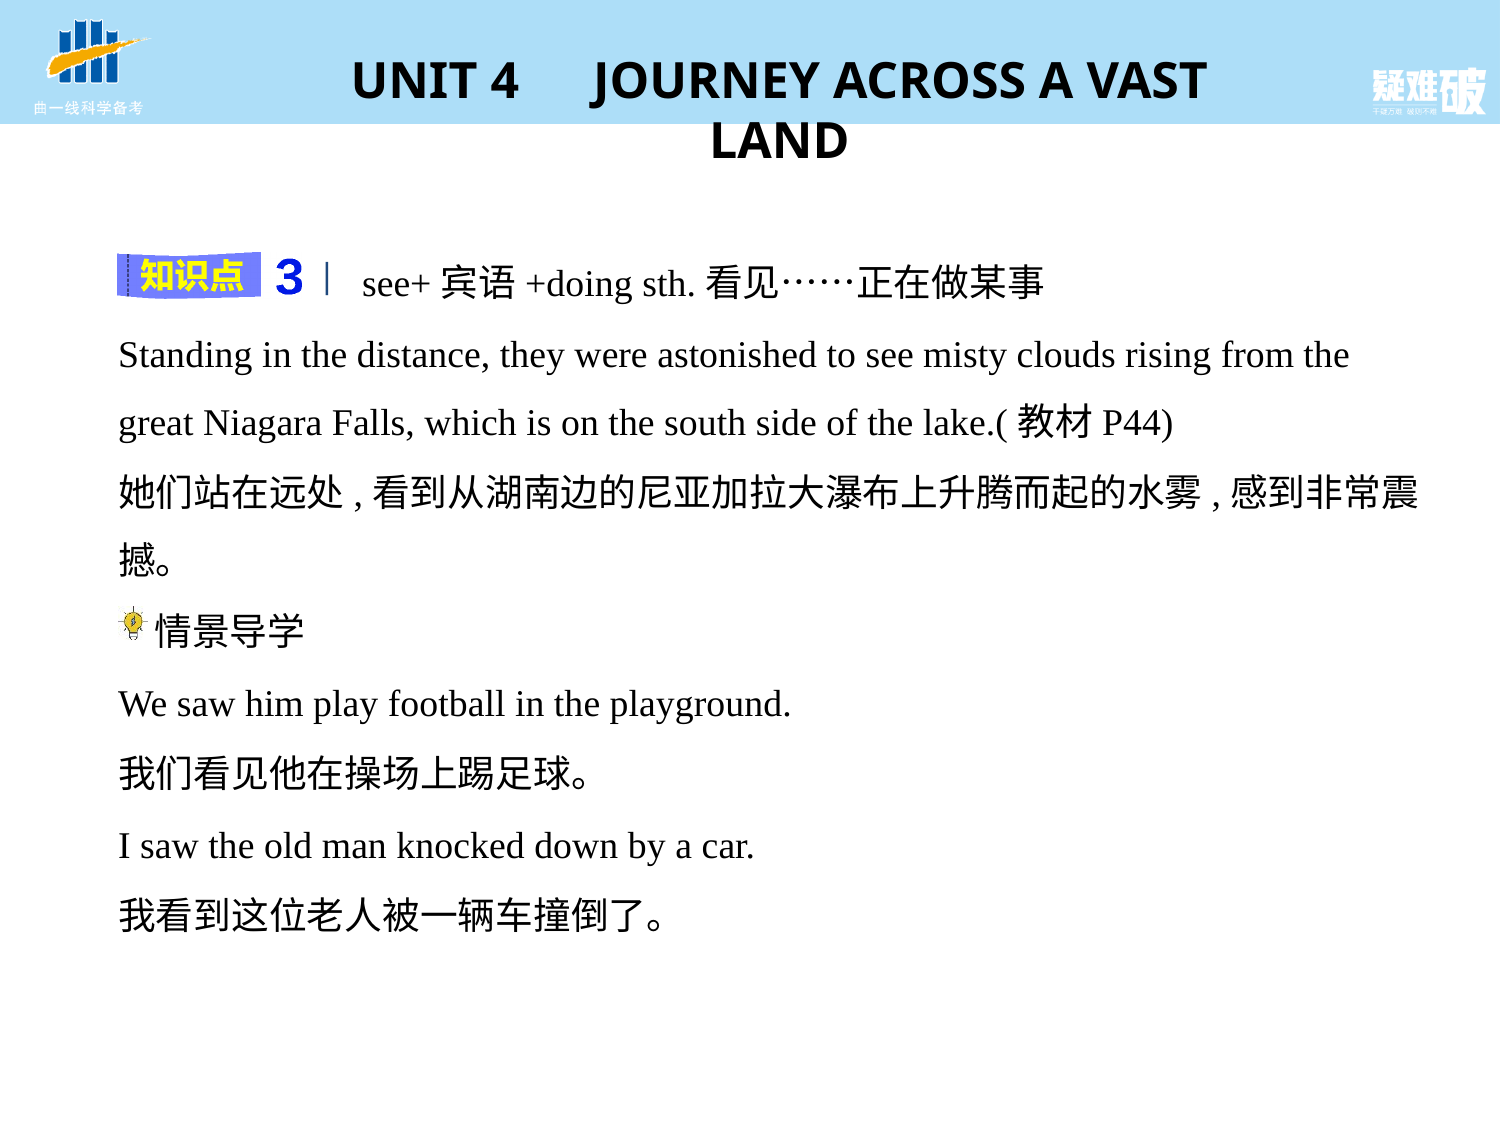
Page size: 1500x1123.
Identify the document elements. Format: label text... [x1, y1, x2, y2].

picture [117, 606, 149, 641]
text_box see+宾语+doing sth.看见……正在做某事 Standing in the distance, they were astonished to see misty clouds rising from the great Niagara Falls, which is on the south side of the lake.(教材P44) 她们站在远处,看到从湖南边的尼亚加拉大瀑布上升腾而起的水雾,感到非常震 撼。 情景导学 We saw him play football in the playground. 我们看见他在操场上踢足球。 I saw the old man knocked down by a car. 我看到这位老人被一辆车撞倒了。 [118, 236, 1483, 938]
picture [0, 0, 1500, 124]
text_box | [303, 244, 351, 305]
picture [116, 251, 302, 299]
